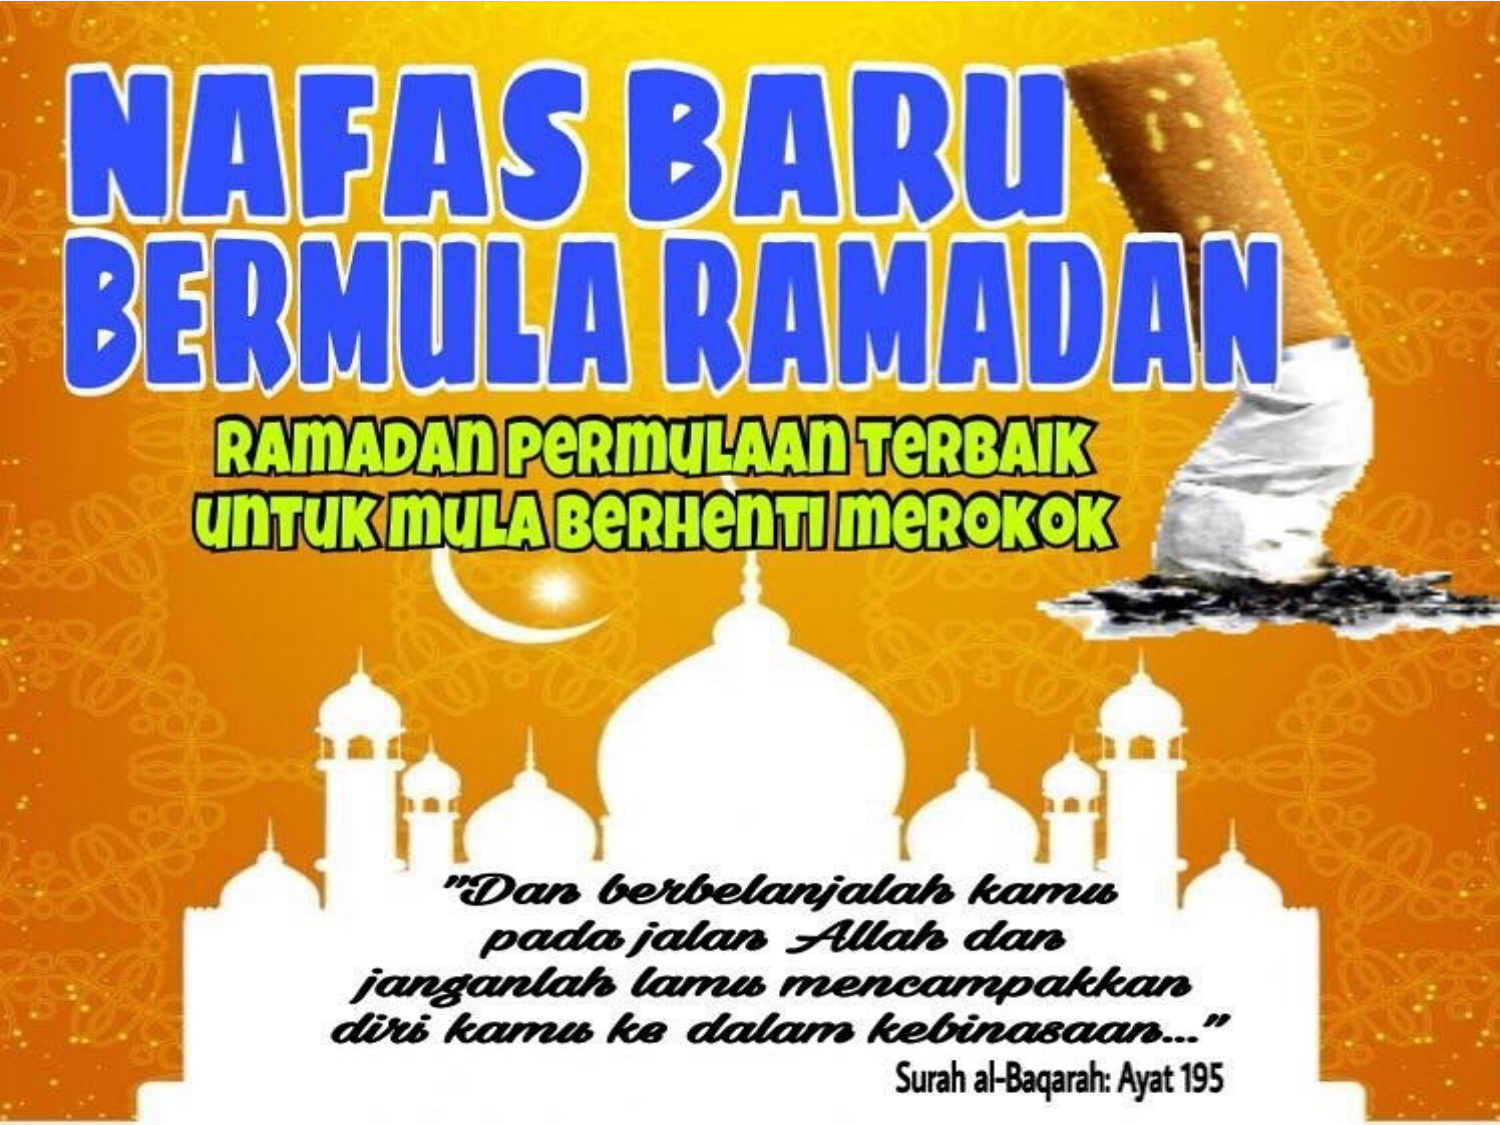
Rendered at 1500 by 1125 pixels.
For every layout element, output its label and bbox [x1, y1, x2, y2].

list [0, 1, 1500, 1125]
